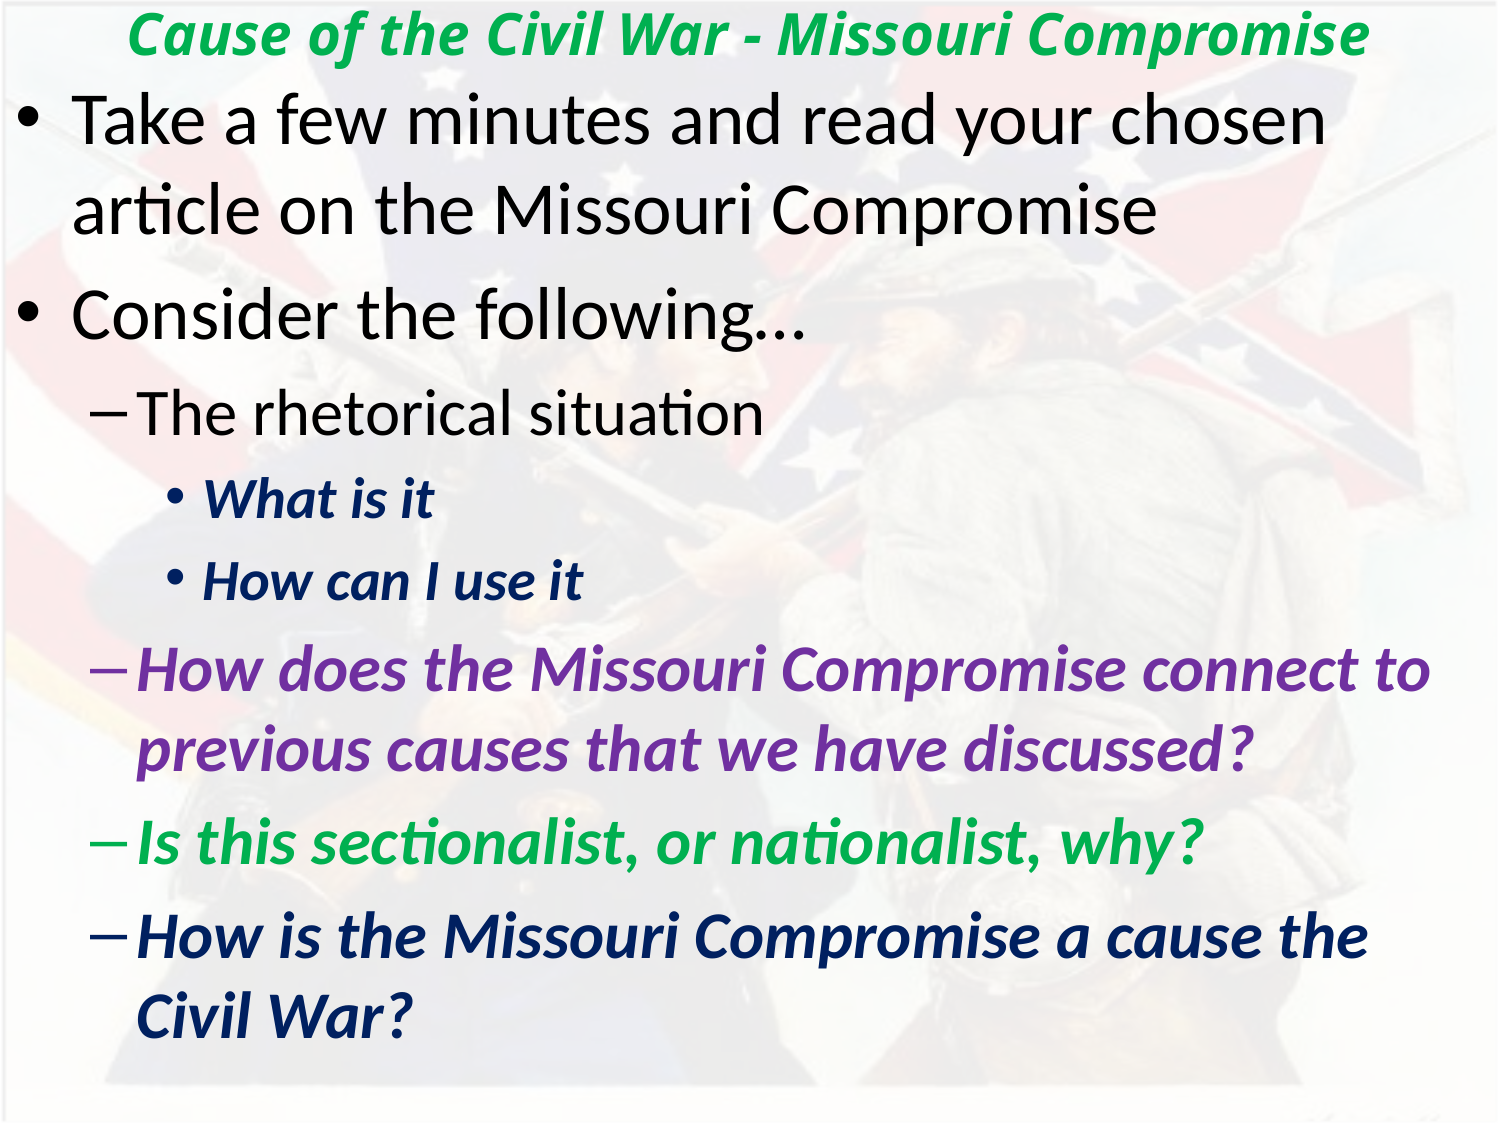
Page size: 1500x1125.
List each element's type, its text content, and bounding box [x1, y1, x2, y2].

title Cause of the Civil War - Missouri Compromise [0, 1, 1500, 62]
list Take a few minutes and read your chosen article on the Missouri Compromise Consider the following… The rhetorical situation What is it How can I use it How does the Missouri Compromise connect to previous causes that we have discussed? Is this sectionalist, or nationalist, why? How is the Missouri Compromise a cause the Civil War? [0, 62, 1500, 1125]
